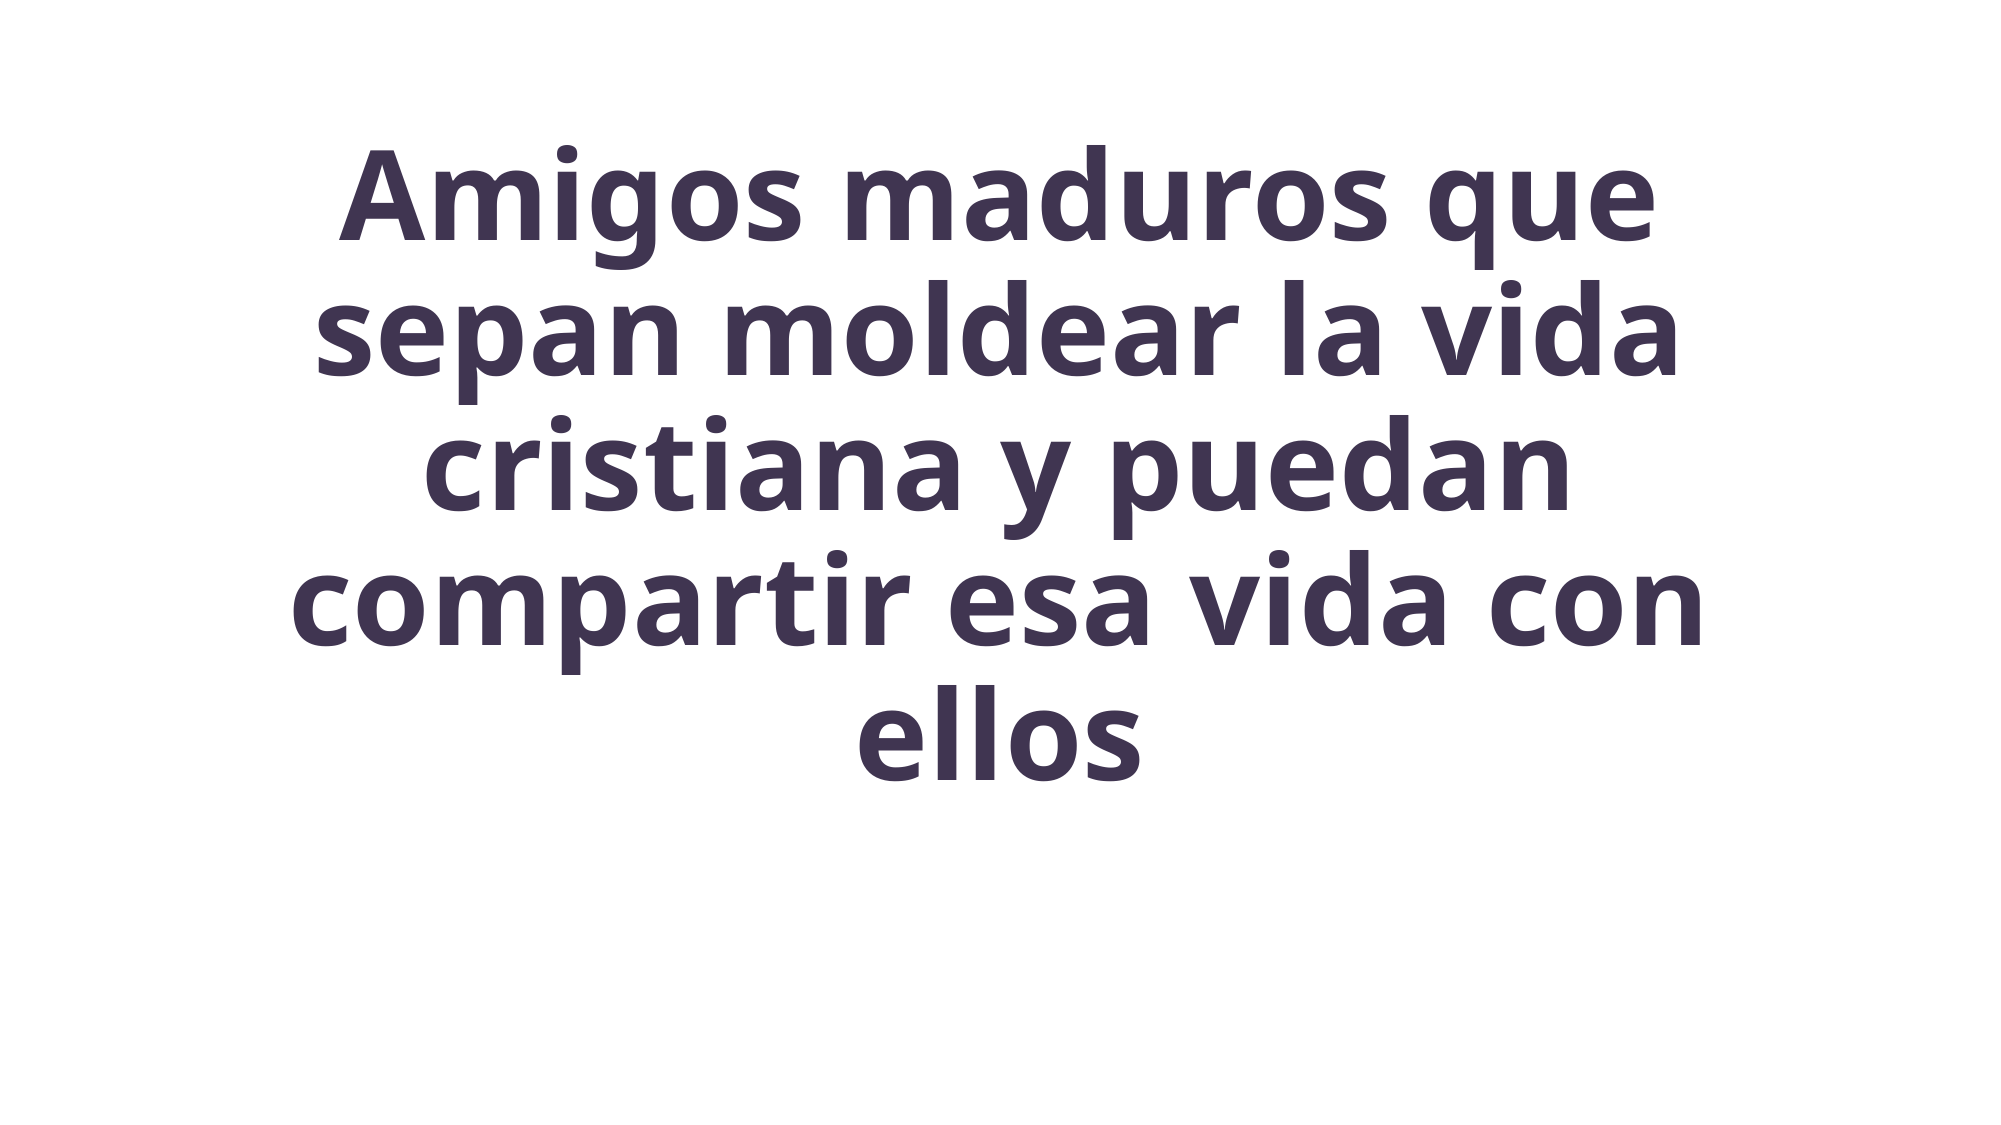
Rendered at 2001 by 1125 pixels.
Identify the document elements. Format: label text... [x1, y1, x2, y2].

title Amigos maduros que sepan moldear la vida cristiana y puedan compartir esa vida con ellos [137, 125, 1863, 1059]
